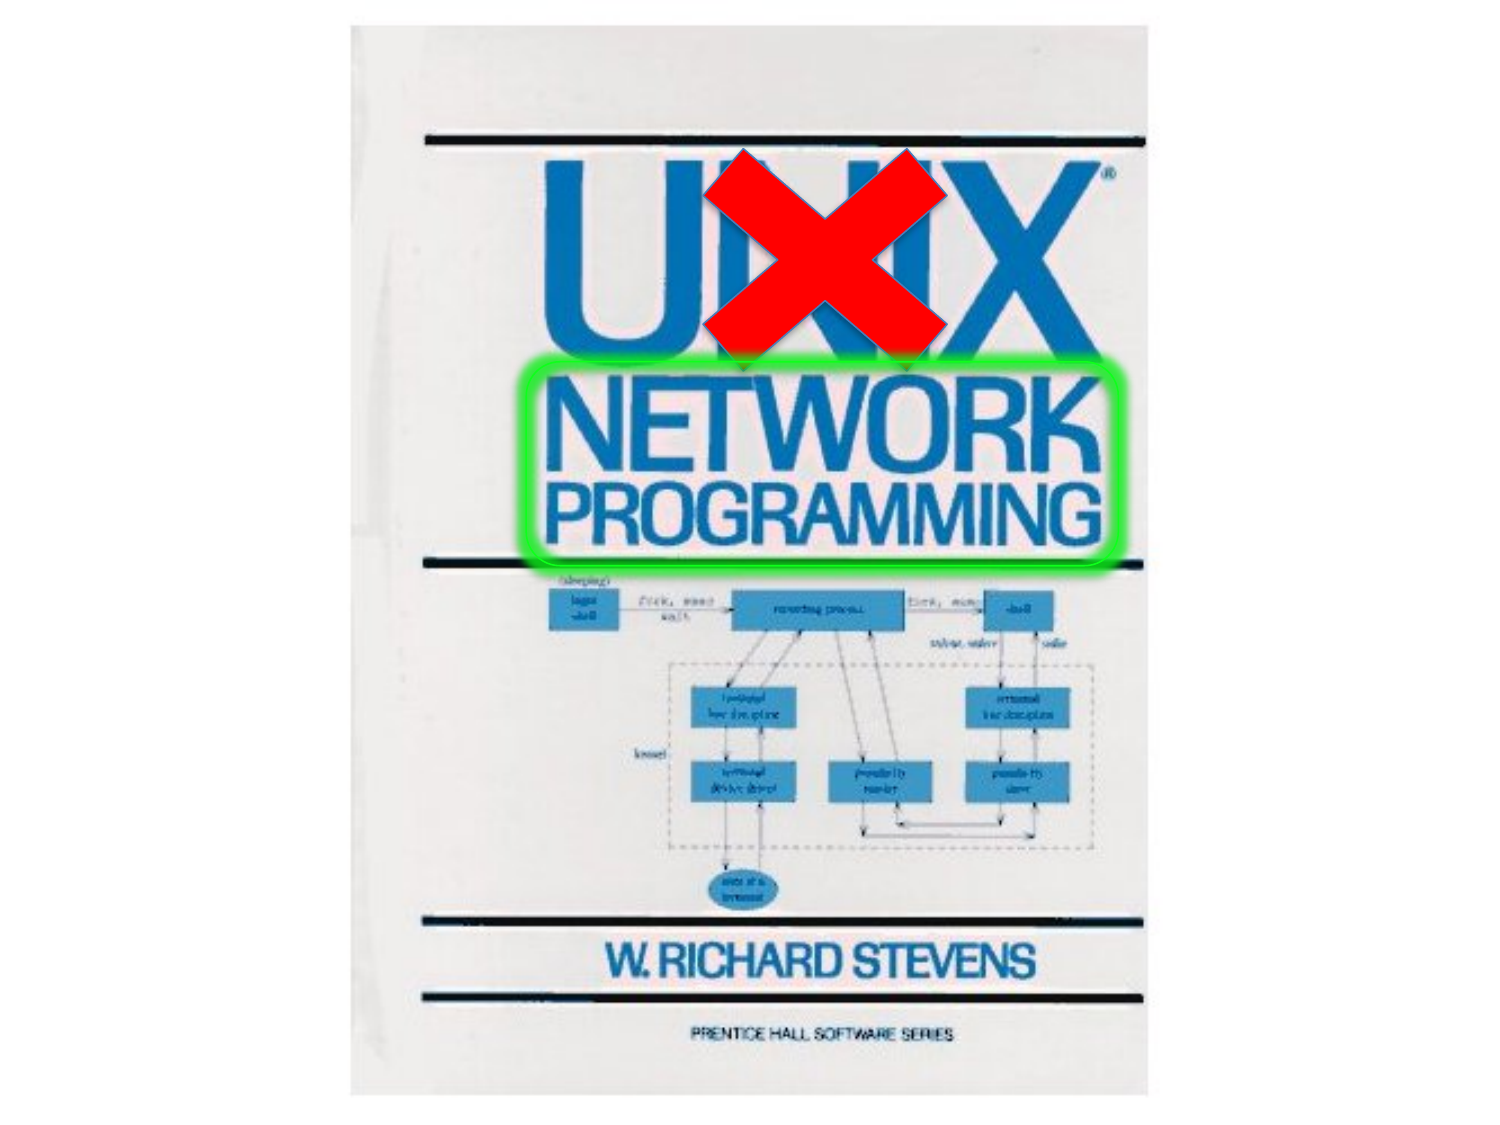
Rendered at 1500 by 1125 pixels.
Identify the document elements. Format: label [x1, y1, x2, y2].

list [74, 0, 1426, 1125]
